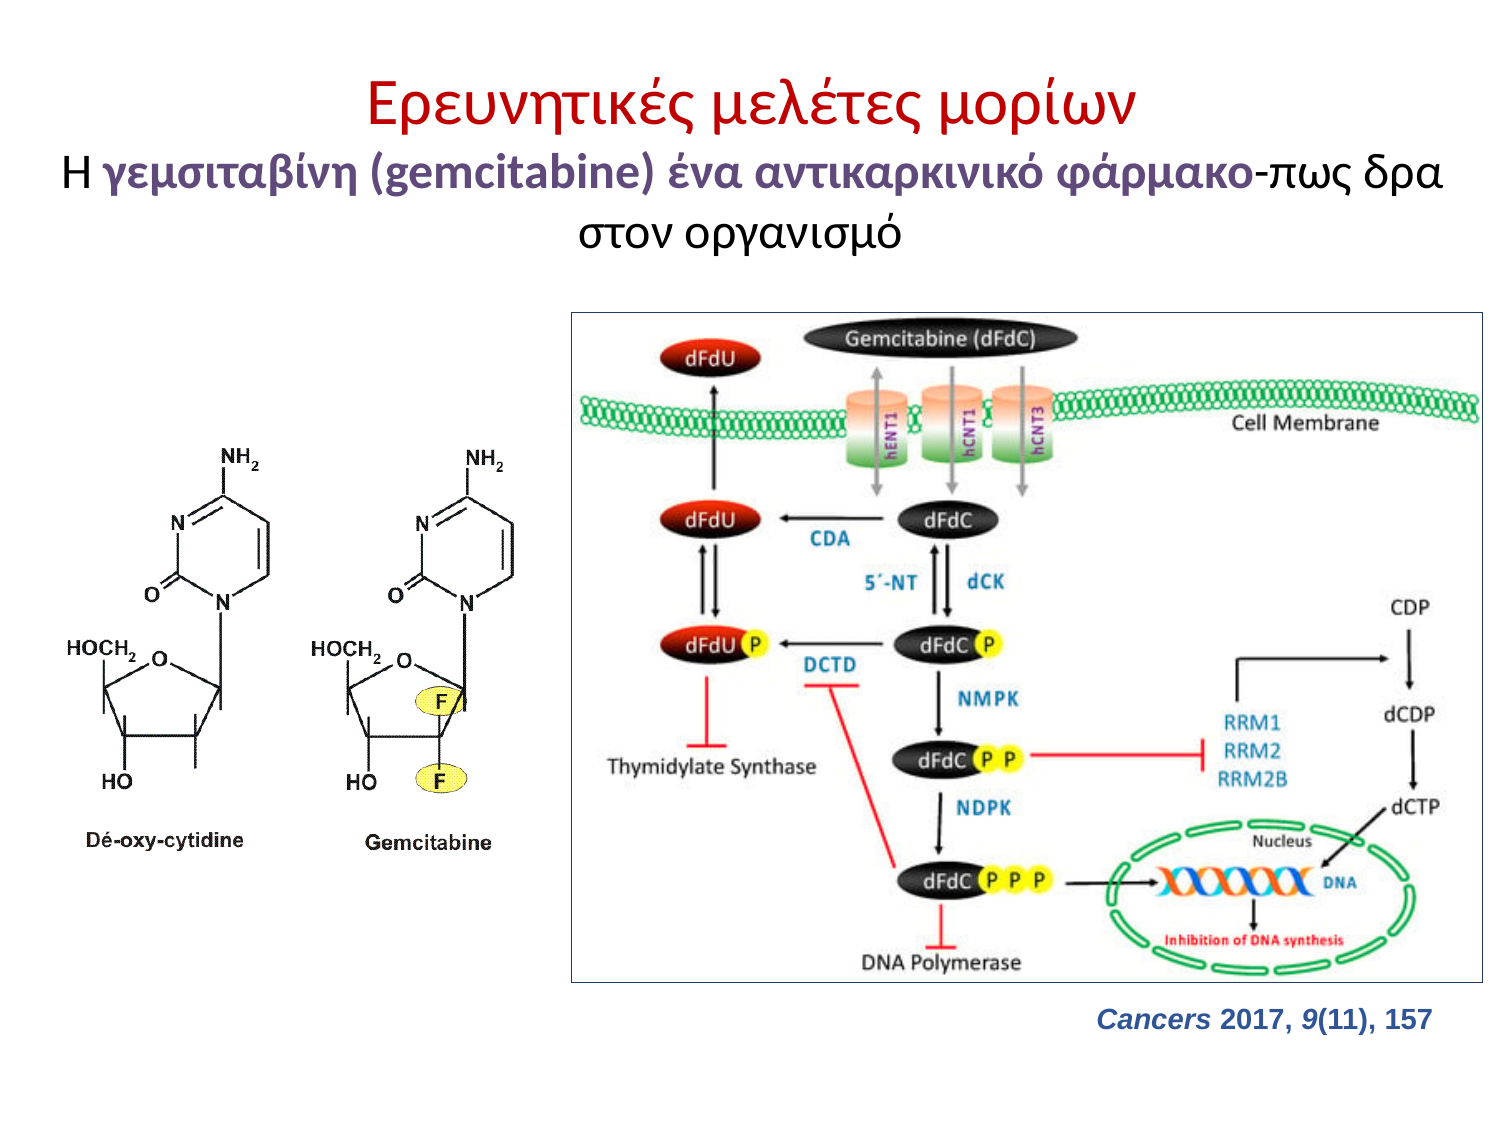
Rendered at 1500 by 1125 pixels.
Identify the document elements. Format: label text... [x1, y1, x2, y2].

picture [63, 443, 526, 851]
picture [571, 311, 1483, 983]
text_box Ερευνητικές μελέτες μορίων Η γεμσιταβίνη (gemcitabine) ένα αντικαρκινικό φάρμακο-πως δρα στον οργανισμό [2, 0, 1500, 344]
text_box Cancers 2017, 9(11), 157 [1081, 992, 1500, 1043]
